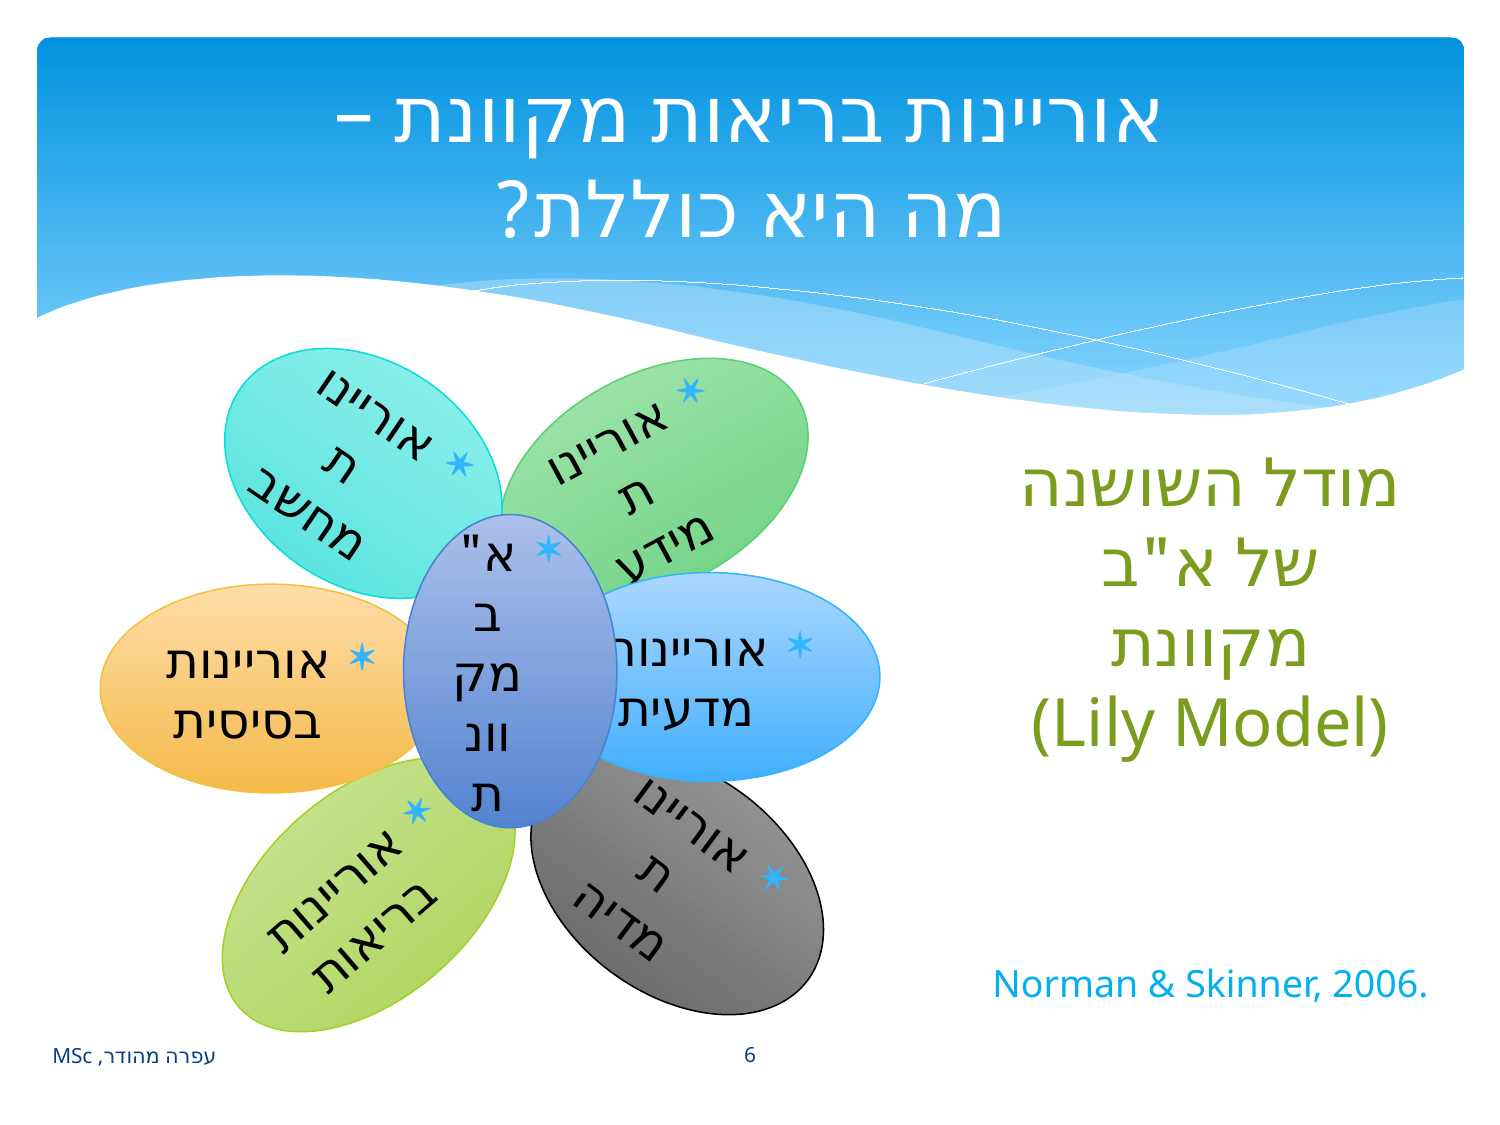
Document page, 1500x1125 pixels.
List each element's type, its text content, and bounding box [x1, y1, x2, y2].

title אוריינות בריאות מקוונת – מה היא כוללת? [75, 55, 1425, 261]
text_box Norman & Skinner, 2006. [974, 952, 1447, 1012]
slide_number 6 [654, 1025, 846, 1086]
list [100, 361, 881, 999]
footer עפרה מהודר, MSc [31, 1025, 653, 1086]
text_box מודל השושנה של א"ב מקוונת (Lily Model) [998, 432, 1424, 768]
